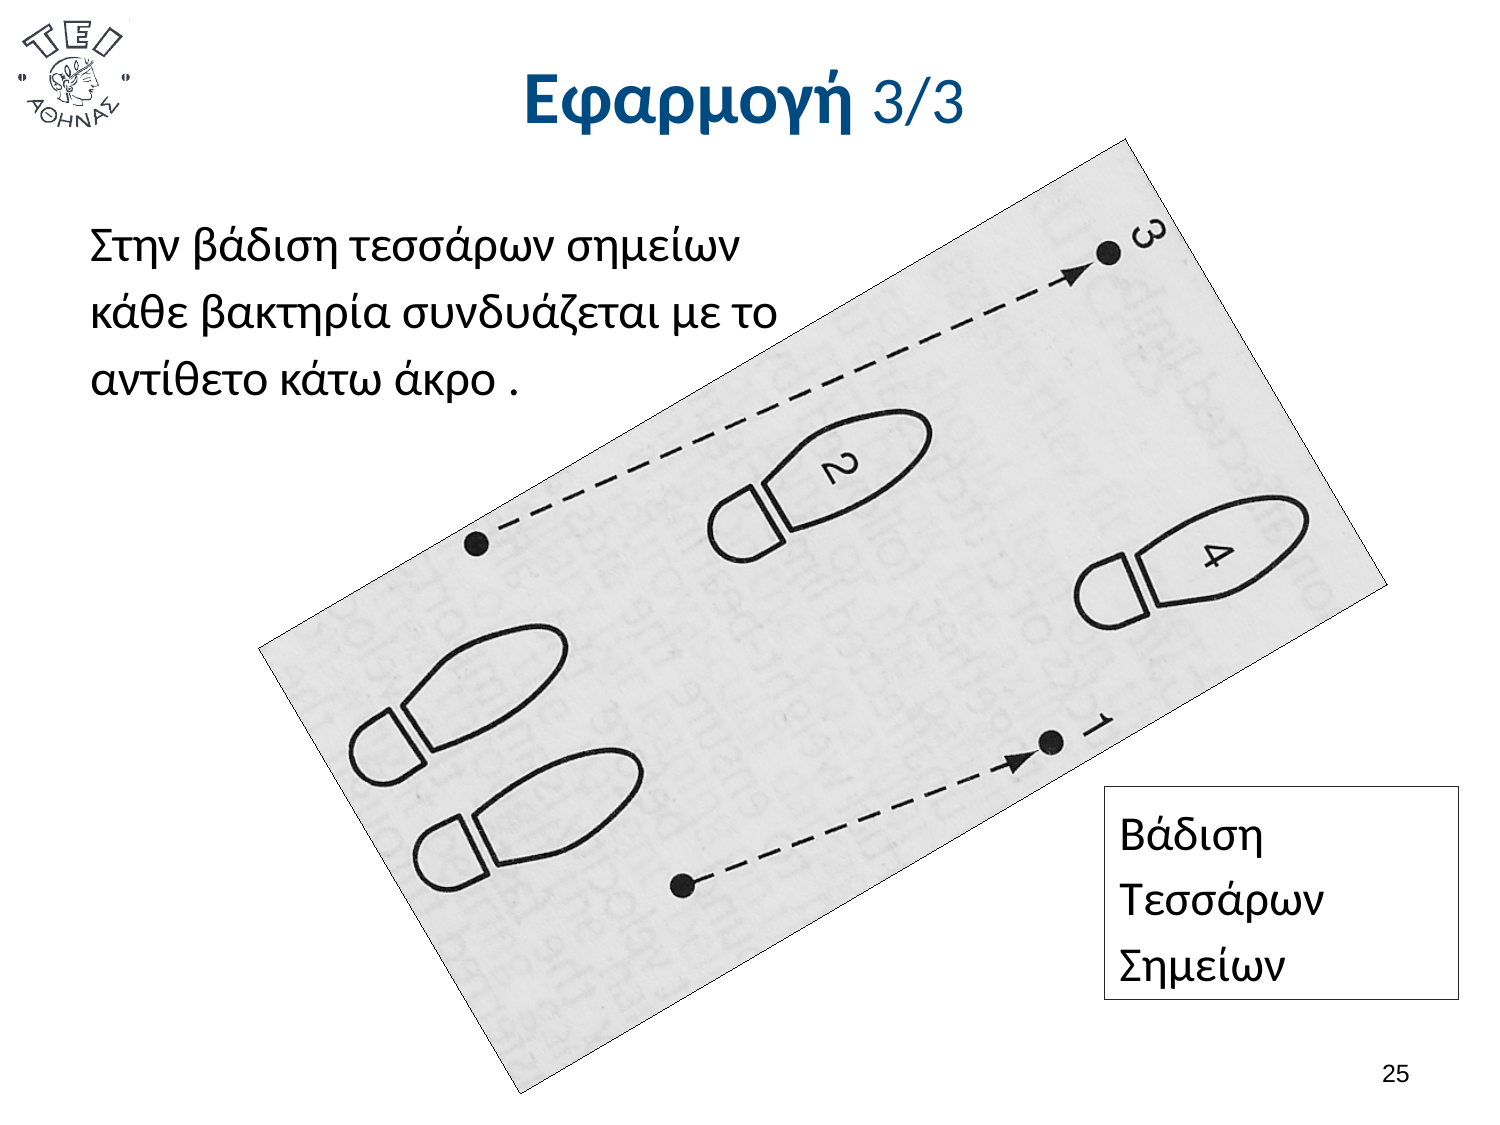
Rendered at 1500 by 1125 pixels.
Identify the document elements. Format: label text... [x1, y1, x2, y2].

picture [17, 19, 76, 133]
picture [1082, 138, 1387, 763]
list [564, 113, 1082, 1120]
slide_number 24 [1086, 1042, 1425, 1103]
picture [258, 492, 564, 1093]
text_box Στην βάδιση τεσσάρων σημείων κάθε βακτηρία συνδυάζεται με το αντίθετο κάτω άκρο . [74, 196, 559, 492]
title Εφαρμογή 3/3 [76, 19, 1427, 169]
text_box Βάδιση Τεσσάρων Σημείων [1104, 786, 1459, 1000]
